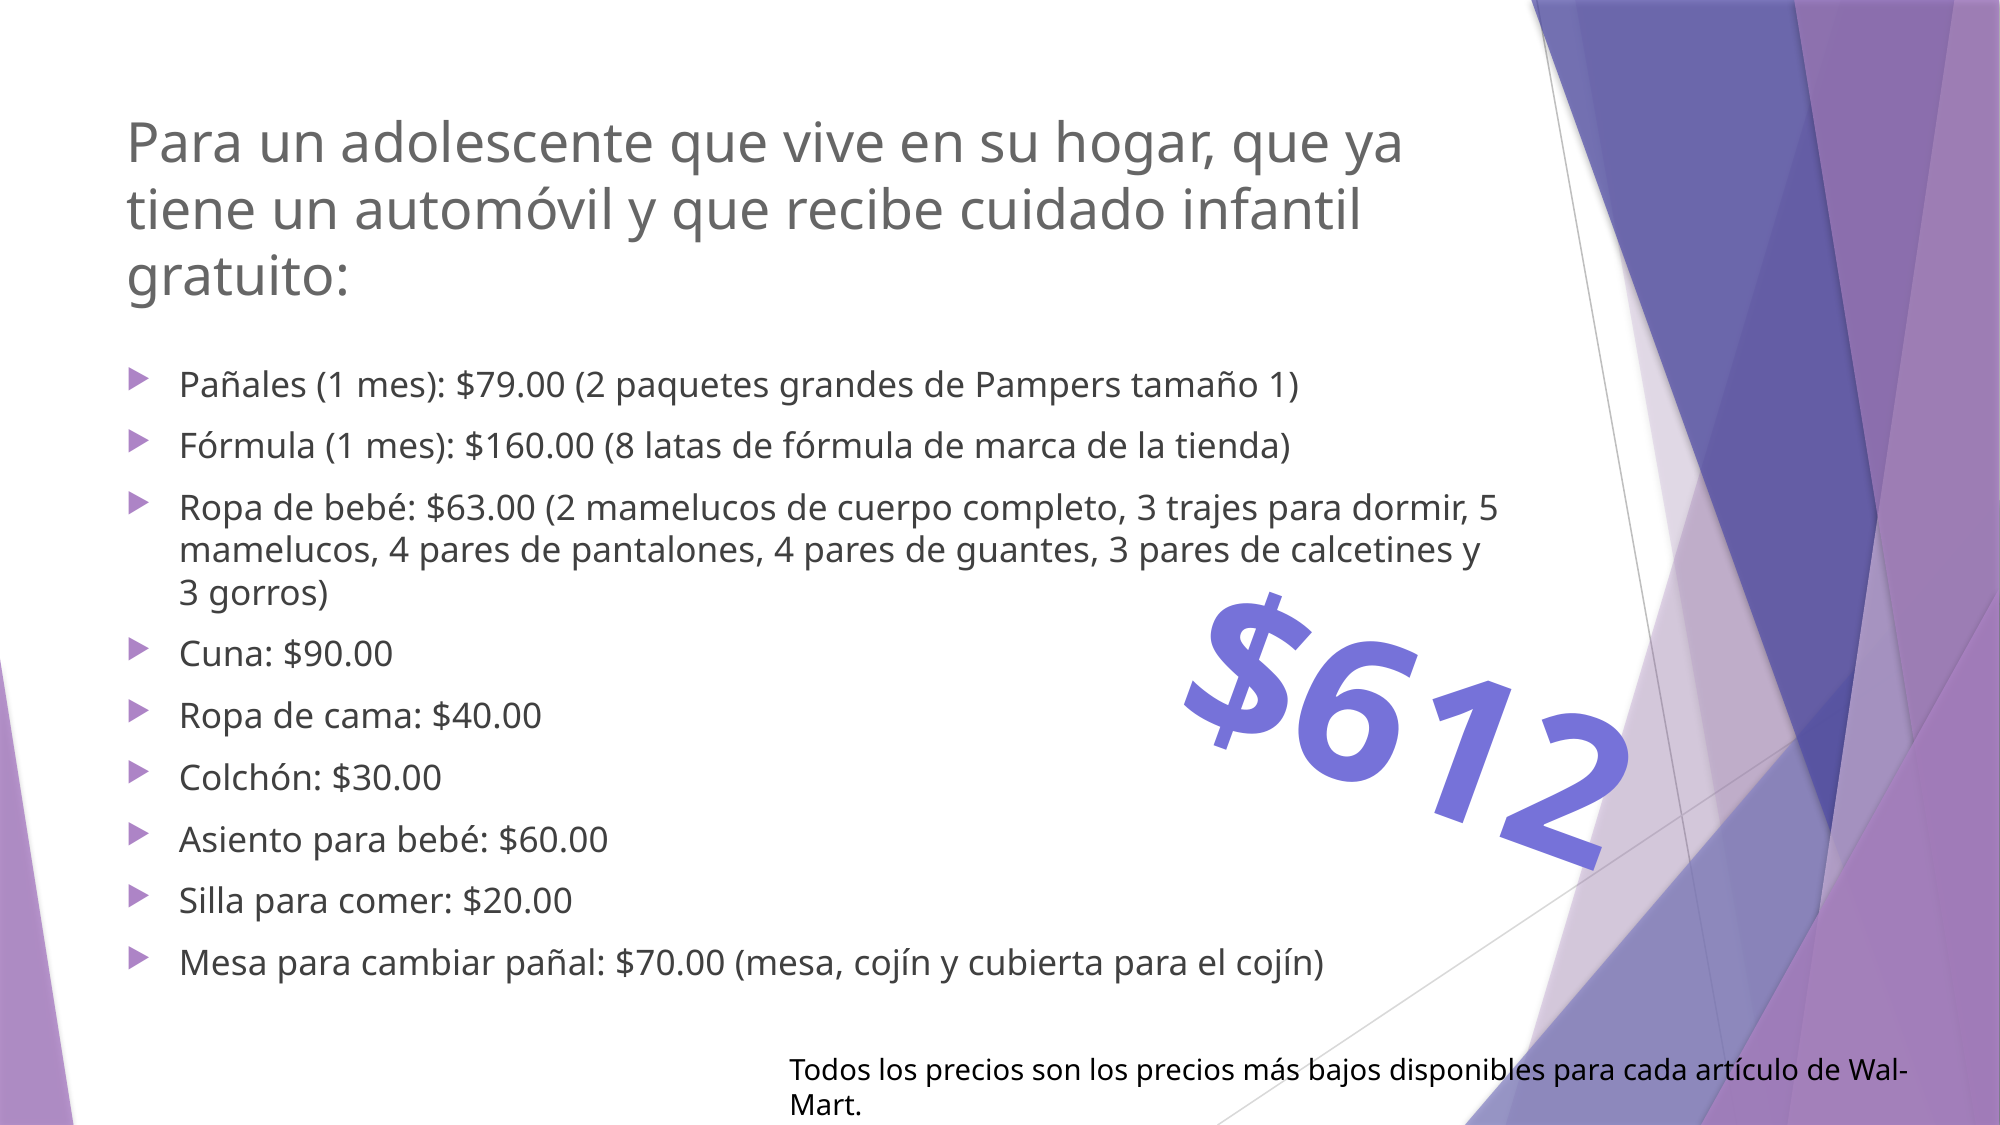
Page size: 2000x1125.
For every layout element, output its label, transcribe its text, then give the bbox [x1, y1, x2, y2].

list Pañales (1 mes): $79.00 (2 paquetes grandes de Pampers tamaño 1) Fórmula (1 mes): $160.00 (8 latas de fórmula de marca de la tienda) Ropa de bebé: $63.00 (2 mamelucos de cuerpo completo, 3 trajes para dormir, 5 mamelucos, 4 pares de pantalones, 4 pares de guantes, 3 pares de calcetines y 3 gorros) Cuna: $90.00 Ropa de cama: $40.00 Colchón: $30.00 Asiento para bebé: $60.00 Silla para comer: $20.00 Mesa para cambiar pañal: $70.00 (mesa, cojín y cubierta para el cojín) [111, 354, 1521, 992]
text_box $612 [1125, 512, 1700, 930]
title Para un adolescente que vive en su hogar, que ya tiene un automóvil y que recibe cuidado infantil gratuito: [111, 99, 1521, 317]
text_box Todos los precios son los precios más bajos disponibles para cada artículo de Wal-Mart. [774, 1043, 1975, 1125]
